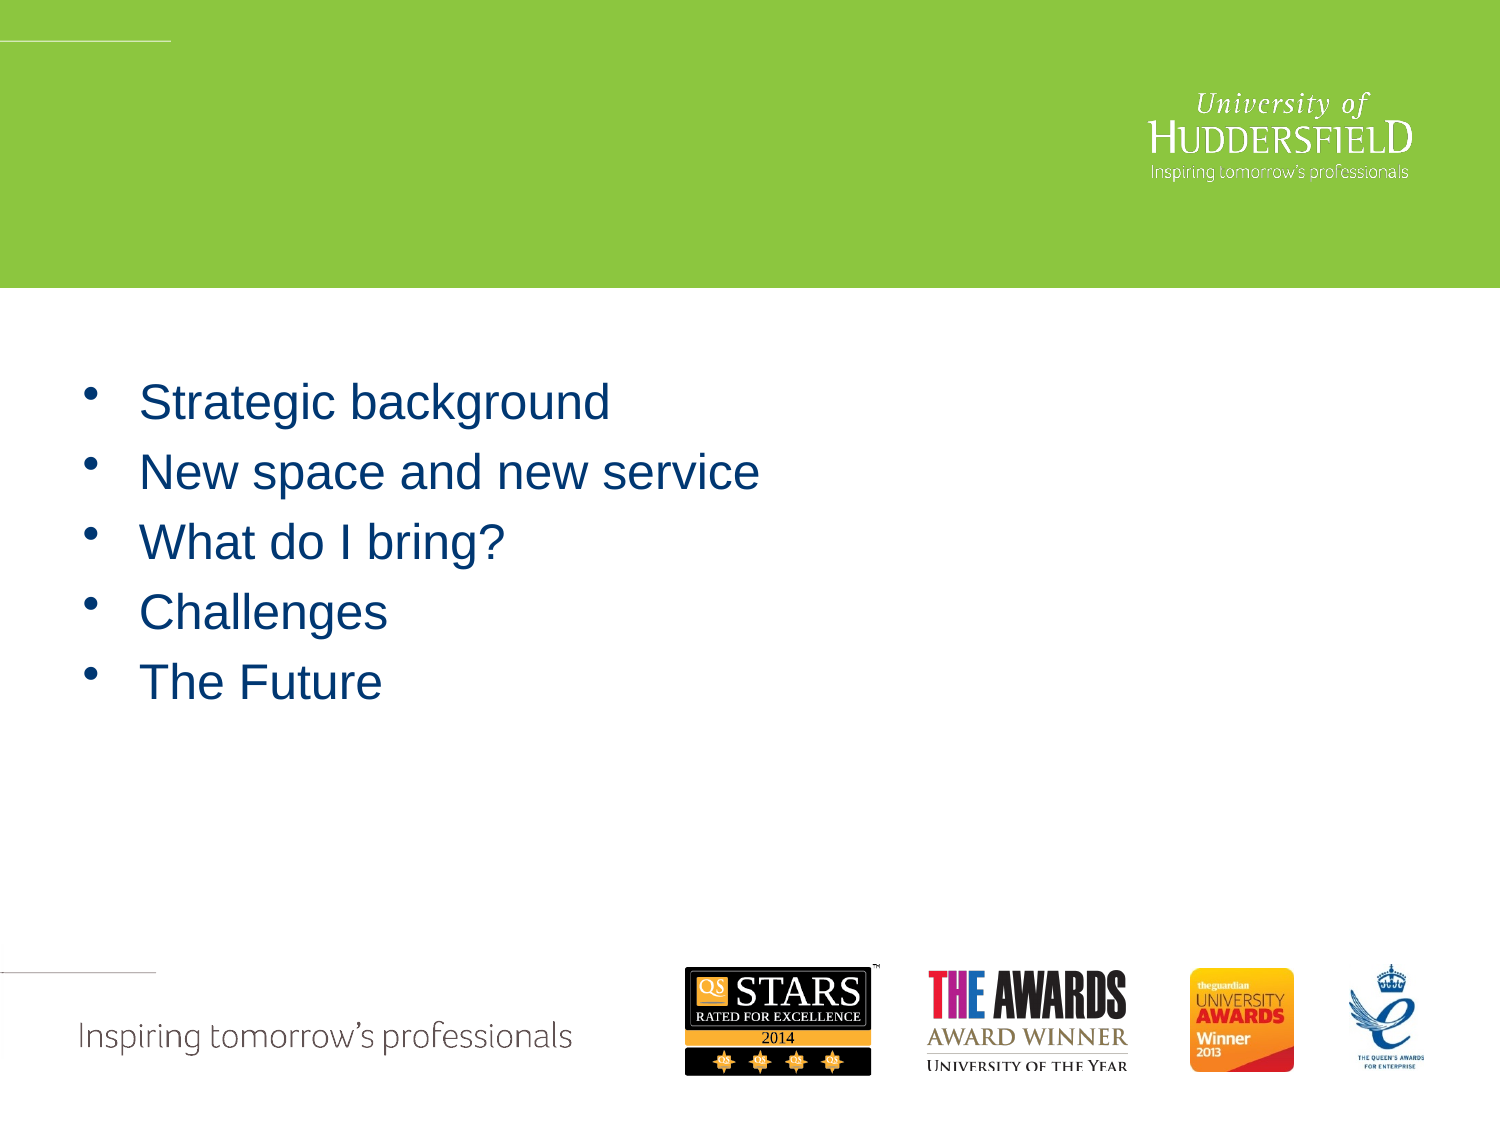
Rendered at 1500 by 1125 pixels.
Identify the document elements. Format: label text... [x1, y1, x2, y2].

picture [0, 0, 1500, 288]
list Strategic background New space and new service What do I bring? Challenges The Future [67, 361, 1418, 953]
picture [1349, 964, 1424, 1071]
picture [685, 964, 880, 1076]
picture [1190, 968, 1294, 1072]
picture [0, 944, 591, 1059]
